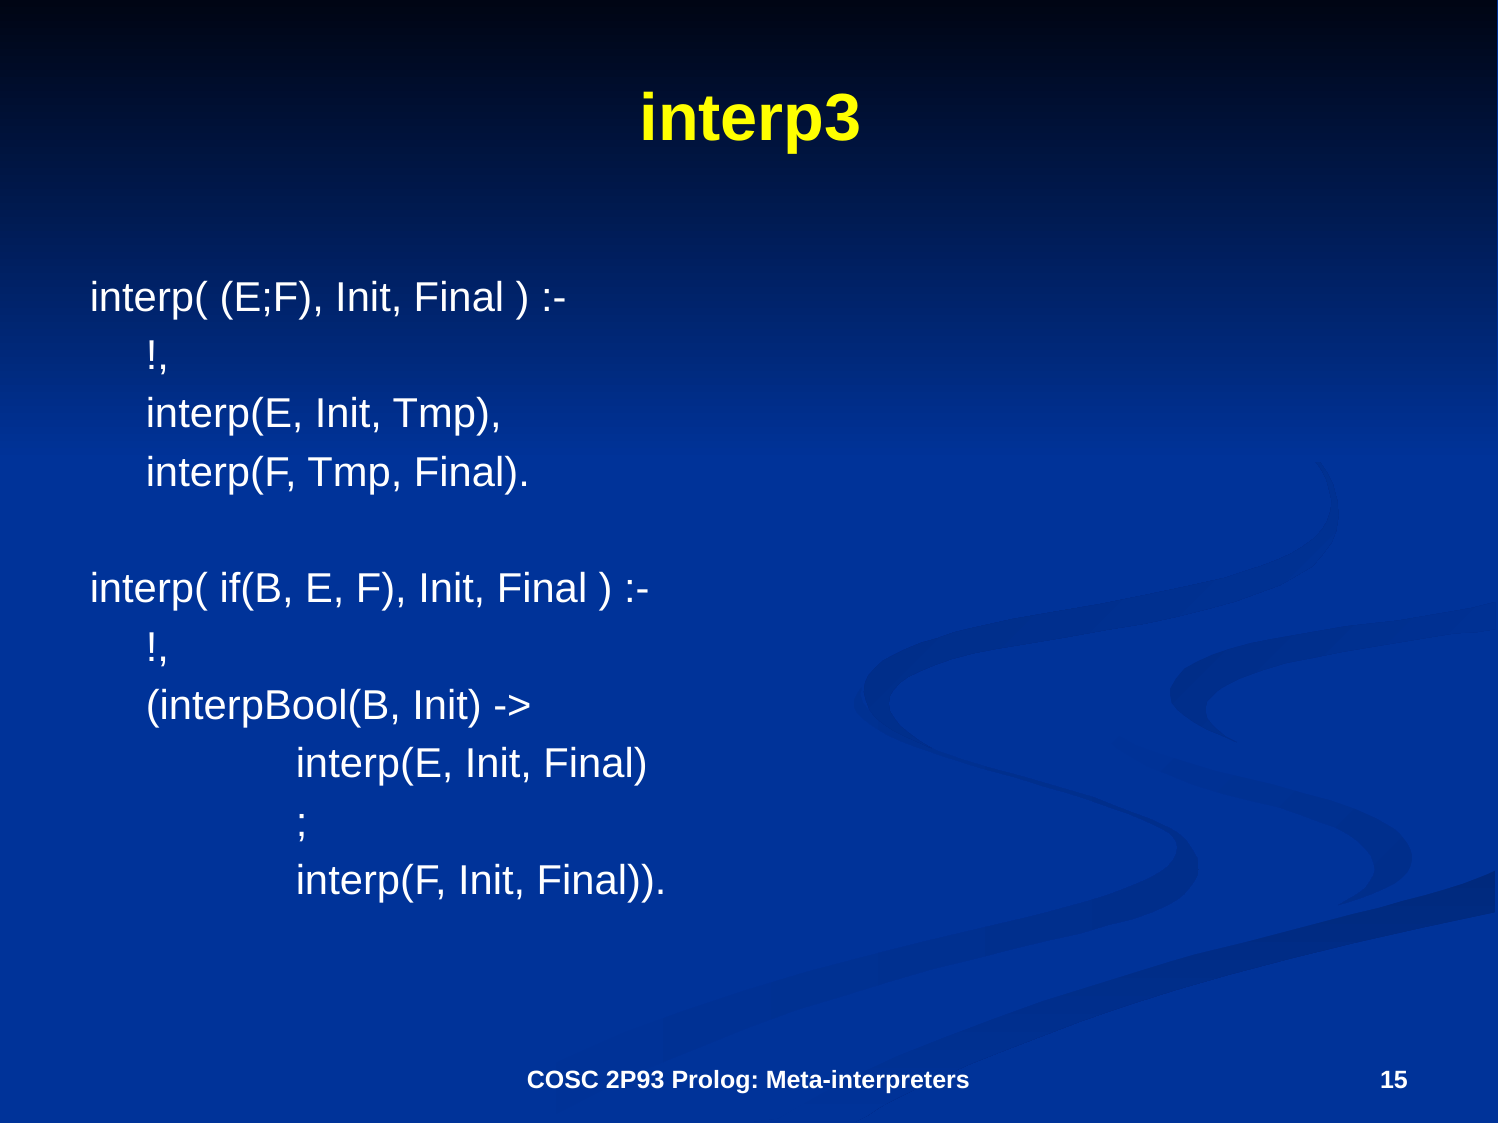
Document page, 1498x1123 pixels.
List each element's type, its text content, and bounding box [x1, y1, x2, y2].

footer COSC 2P93 Prolog: Meta-interpreters [511, 1022, 987, 1102]
list interp( (E;F), Init, Final ) :- !, interp(E, Init, Tmp), interp(F, Tmp, Final). interp( if(B, E, F), Init, Final ) :- !, (interpBool(B, Init) -> interp(E, Init, Final) ; interp(F, Init, Final)). [74, 261, 1424, 1004]
title interp3 [76, 30, 1426, 197]
slide_number 15 [1073, 1022, 1424, 1102]
